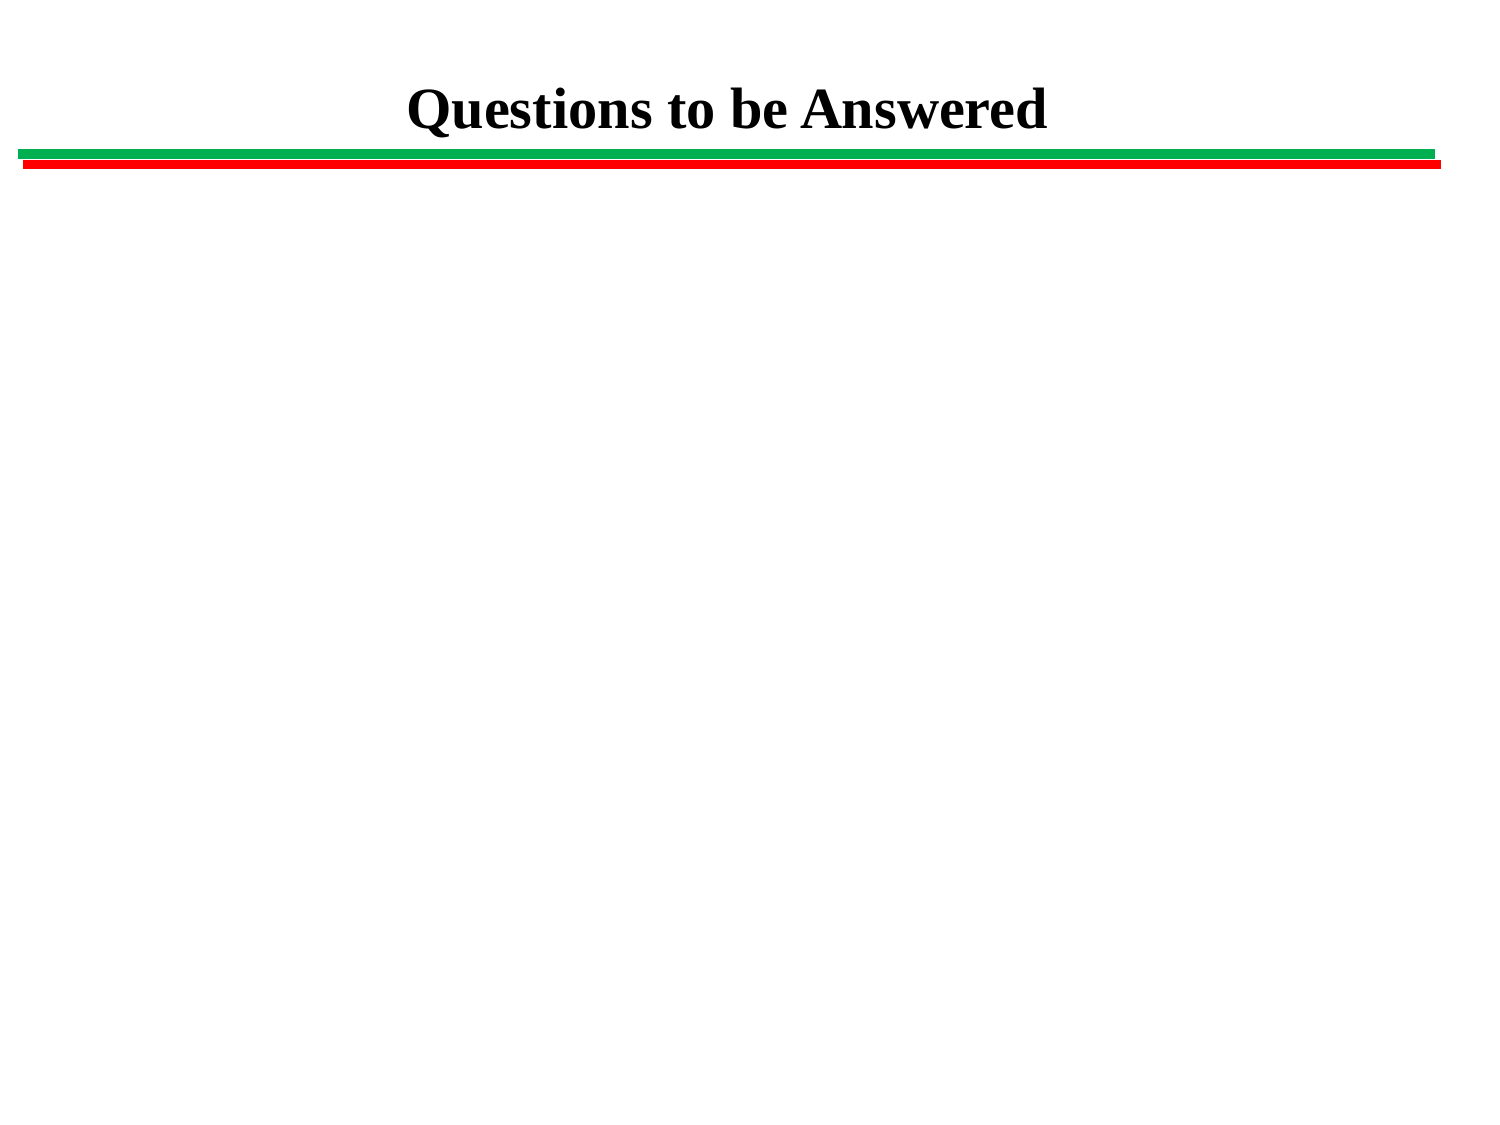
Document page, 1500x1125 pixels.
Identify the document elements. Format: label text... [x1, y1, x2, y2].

text_box Questions to be Answered [391, 63, 1064, 148]
